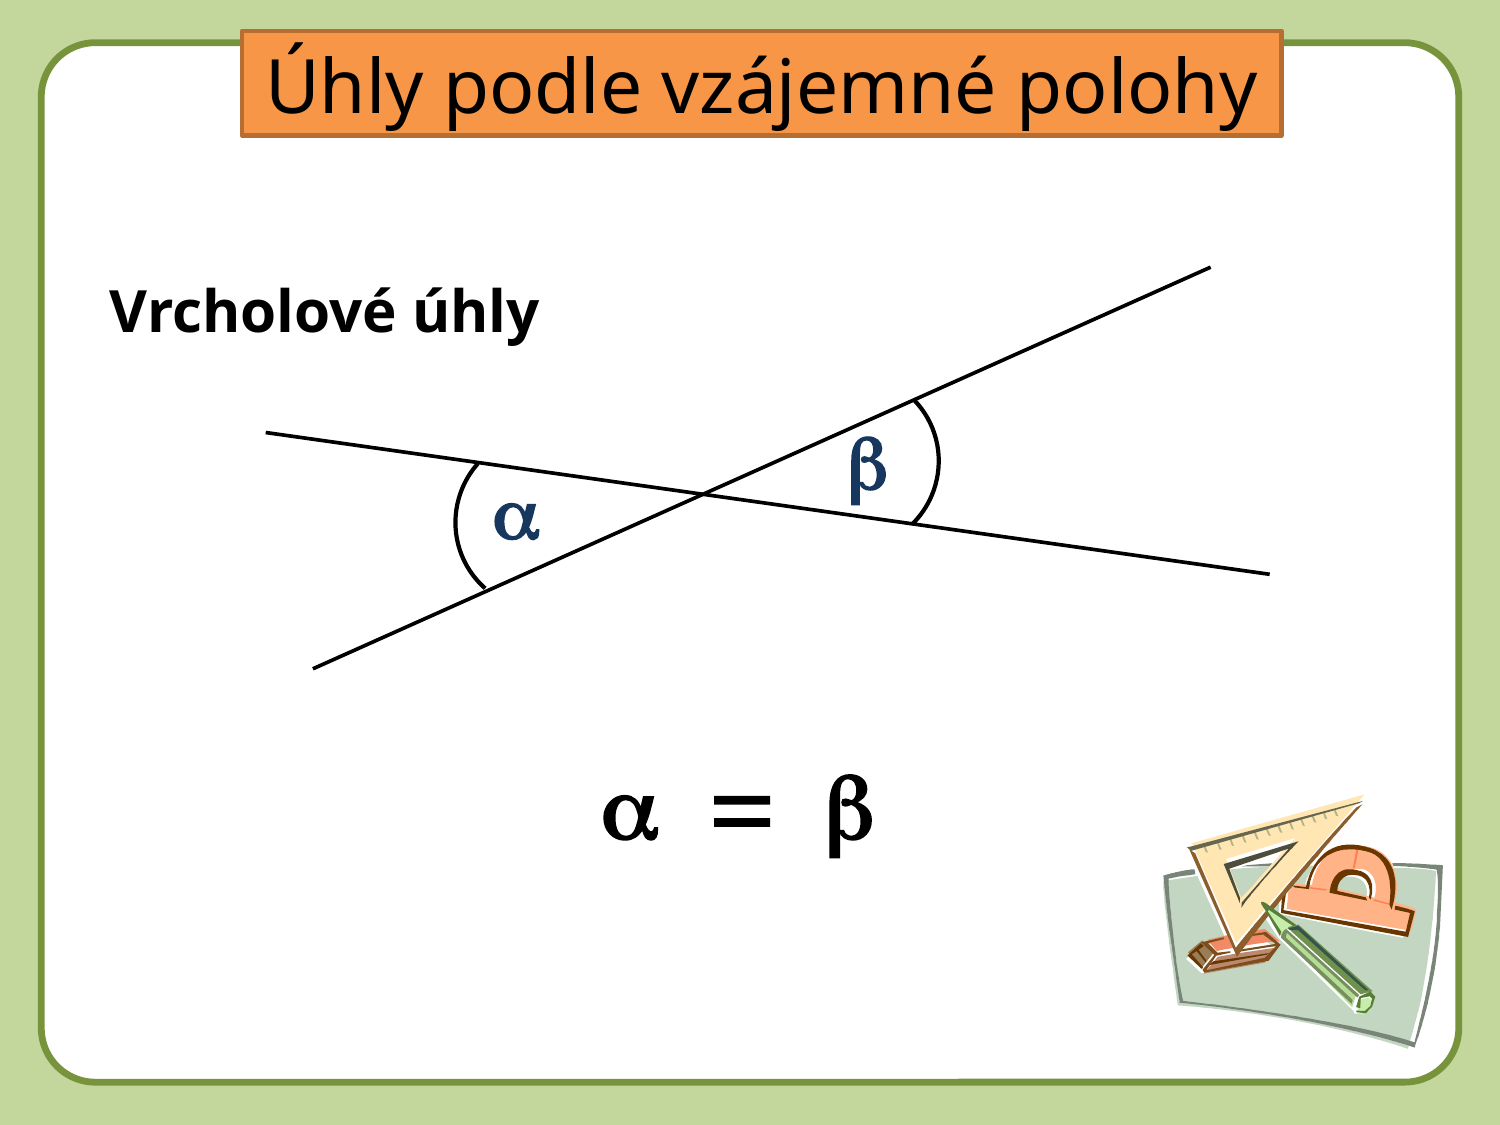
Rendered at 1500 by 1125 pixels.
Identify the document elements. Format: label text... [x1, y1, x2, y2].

picture [1163, 786, 1448, 1054]
text_box Úhly podle vzájemné polohy [240, 29, 1284, 138]
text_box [265, 432, 1270, 575]
text_box a = b [193, 738, 1284, 866]
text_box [312, 583, 1211, 670]
text_box DD [39, 40, 1461, 1085]
text_box Vrcholové úhly [75, 265, 313, 354]
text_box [312, 266, 1211, 430]
